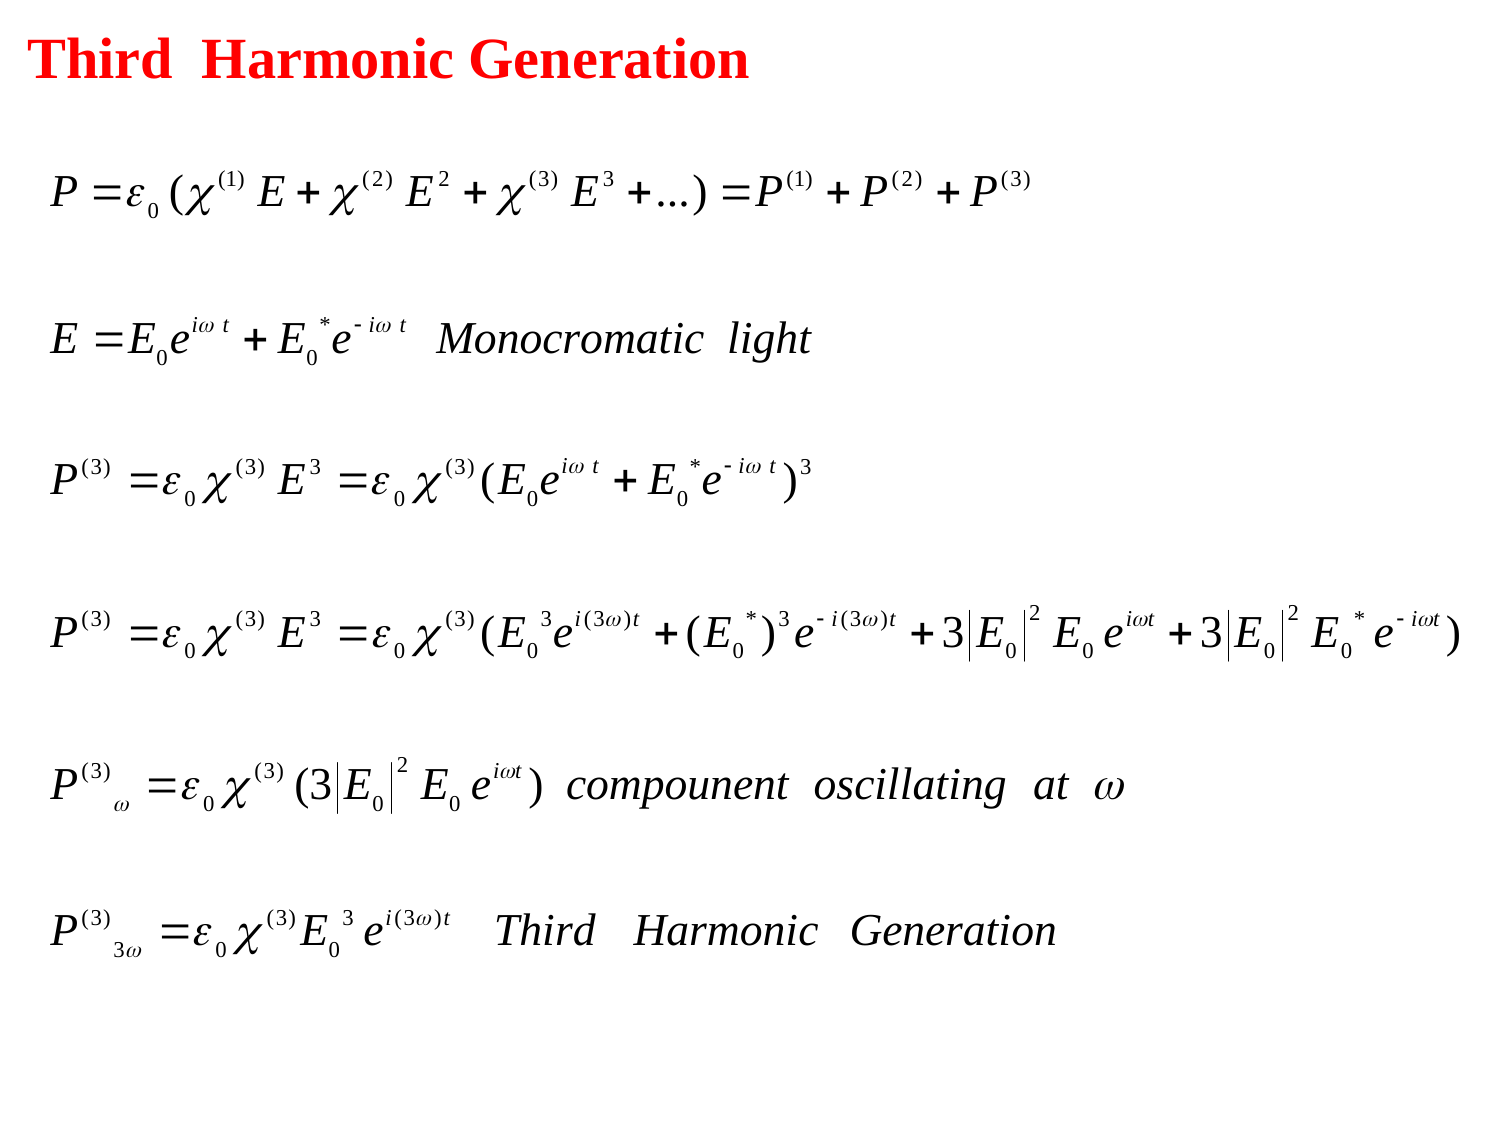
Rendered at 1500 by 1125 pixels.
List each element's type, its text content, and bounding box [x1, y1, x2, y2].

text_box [45, 164, 1465, 967]
text_box Third Harmonic Generation [12, 12, 963, 98]
